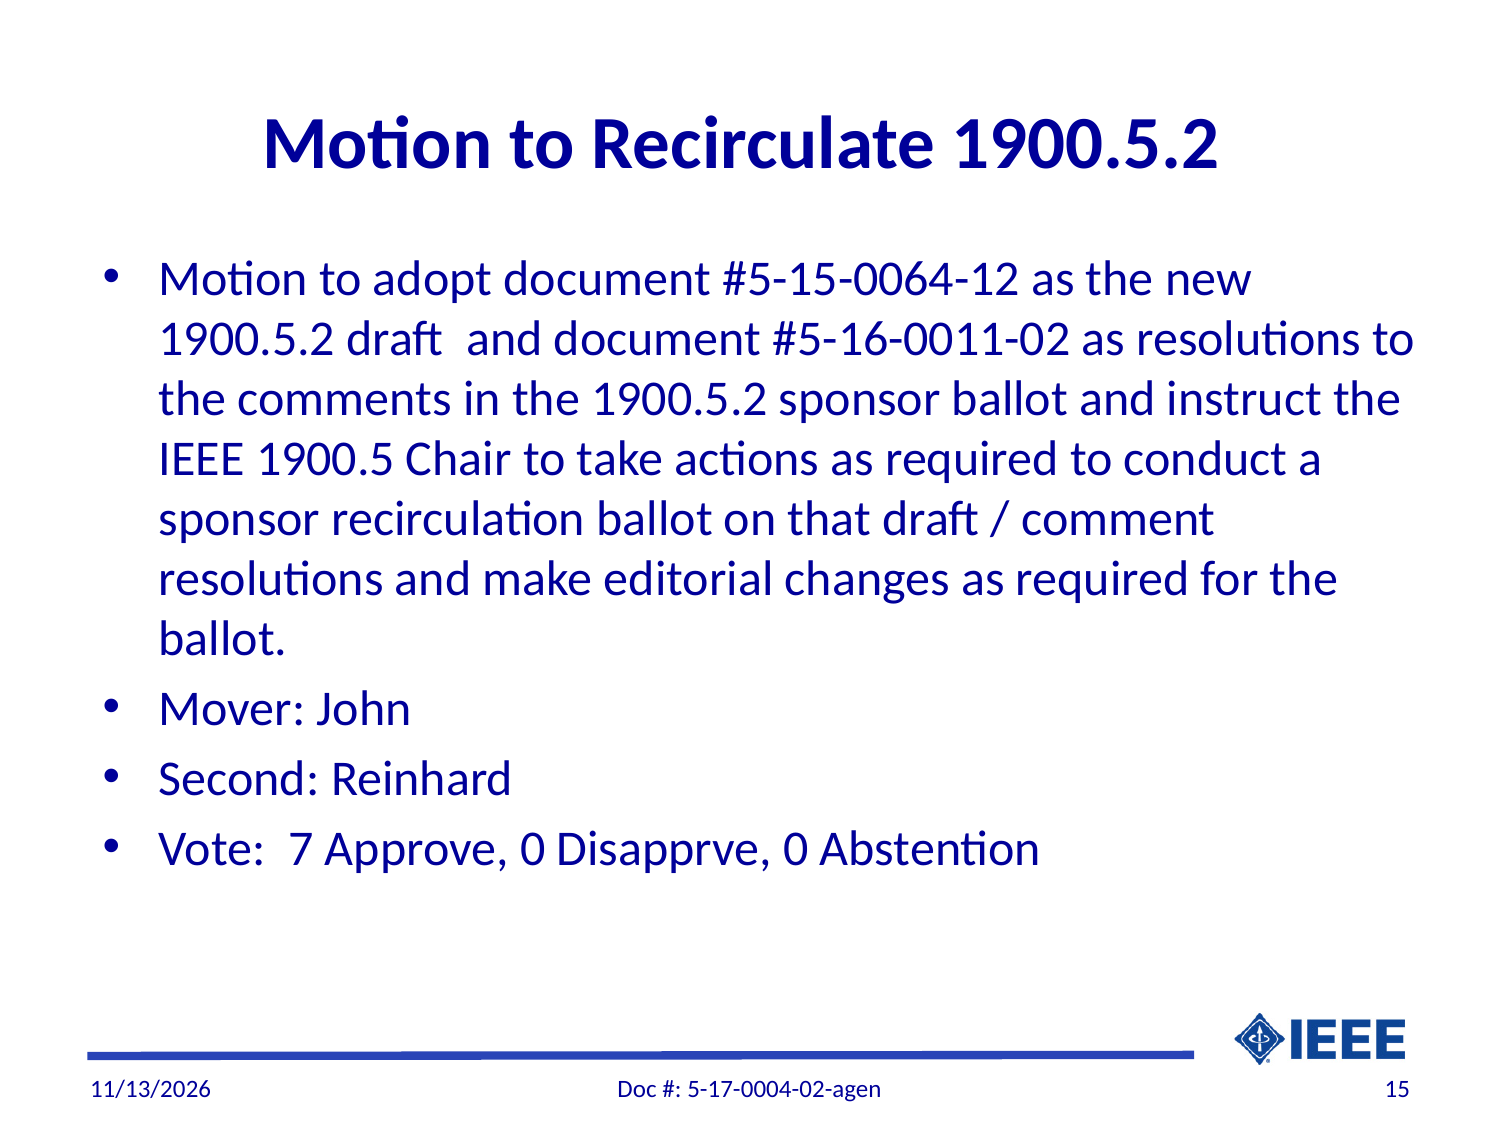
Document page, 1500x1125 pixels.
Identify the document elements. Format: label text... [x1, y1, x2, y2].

title Motion to Recirculate 1900.5.2 [75, 45, 1425, 233]
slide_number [75, 1057, 425, 1118]
picture [1231, 1011, 1406, 1057]
list Motion to adopt document #5-15-0064-12 as the new 1900.5.2 draft and document #5-16-0011-02 as resolutions to the comments in the 1900.5.2 sponsor ballot and instruct the IEEE 1900.5 Chair to take actions as required to conduct a sponsor recirculation ballot on that draft / comment resolutions and make editorial changes as required for the ballot. Mover: John Second: Reinhard Vote: 7 Approve, 0 Disapprve, 0 Abstention [87, 237, 1438, 981]
slide_number 15 [1074, 1057, 1425, 1118]
footer Doc #: 5-17-0004-02-agen [512, 1057, 988, 1118]
